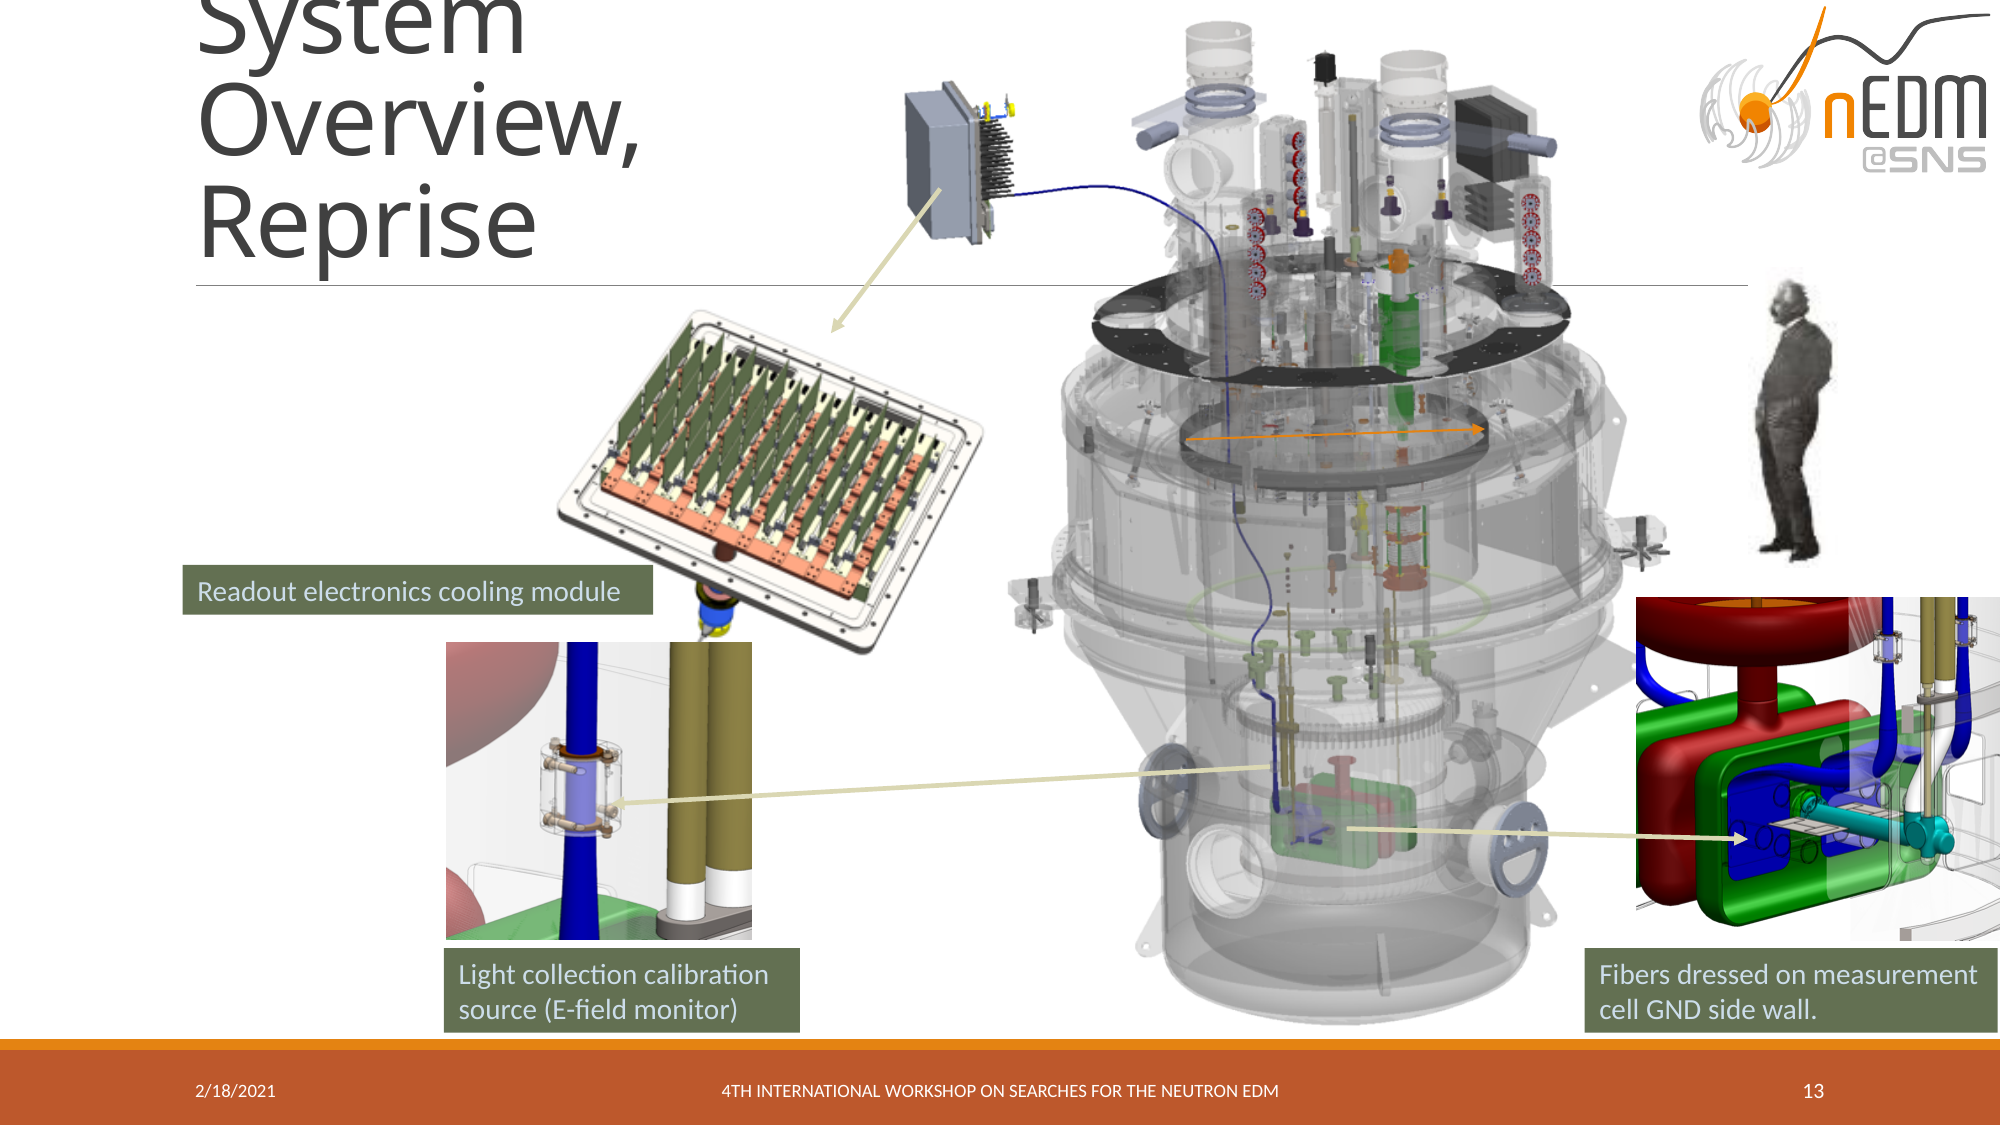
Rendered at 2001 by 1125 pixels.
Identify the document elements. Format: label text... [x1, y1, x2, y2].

title System Overview, Reprise [180, 47, 894, 189]
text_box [1185, 428, 1486, 440]
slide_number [180, 1059, 586, 1120]
footer 4th International Workshop on Searches for the Neutron EDM [604, 1059, 1396, 1120]
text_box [1346, 597, 2000, 1035]
picture [897, 0, 2001, 1041]
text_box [443, 642, 1271, 1035]
picture [1747, 267, 1839, 569]
slide_number 13 [1624, 1059, 1840, 1120]
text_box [182, 188, 1001, 667]
